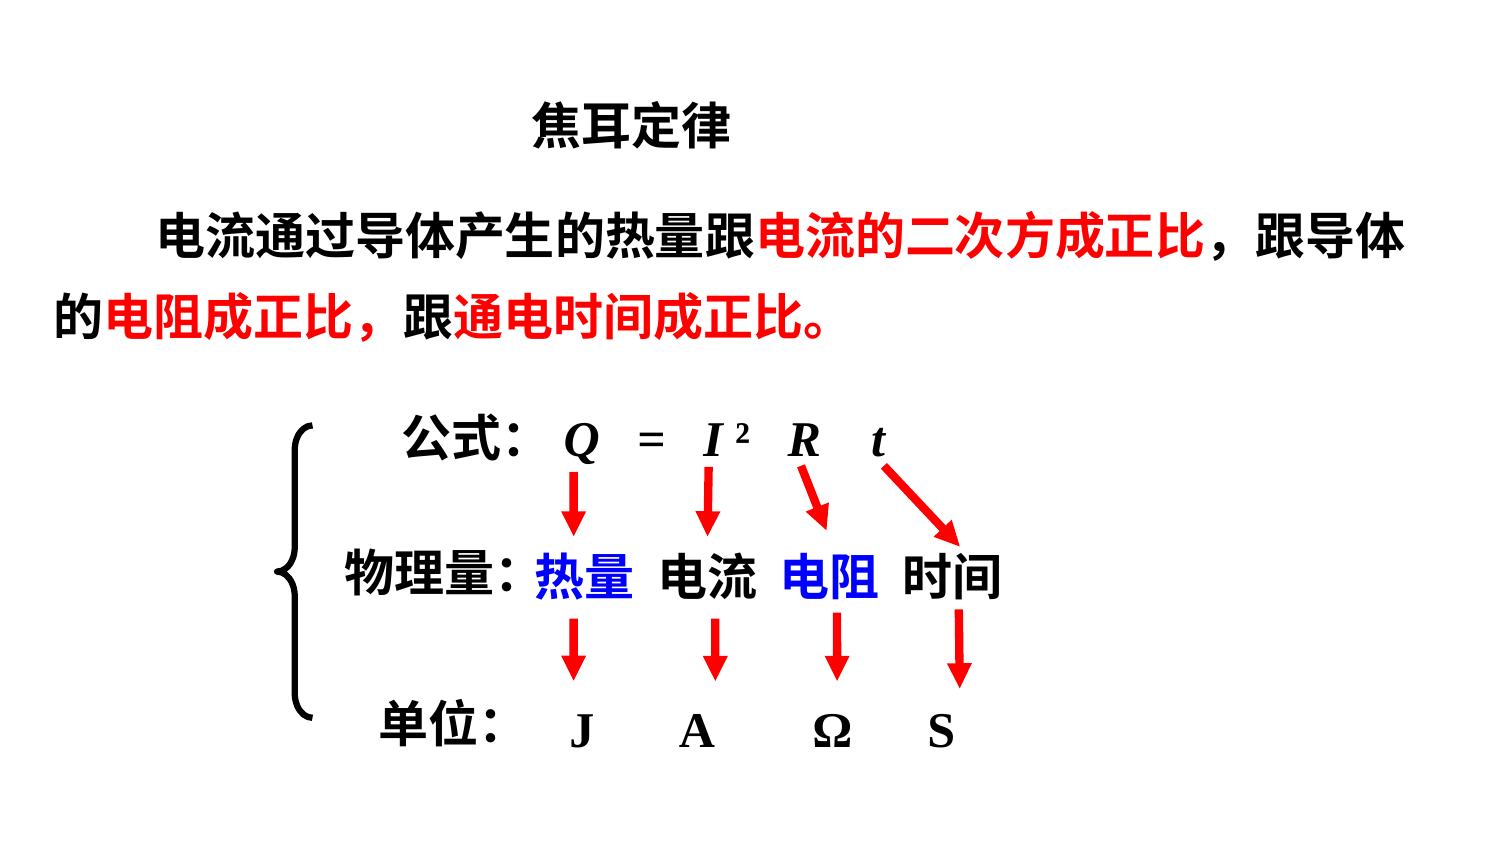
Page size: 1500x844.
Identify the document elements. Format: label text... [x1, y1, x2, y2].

text_box 焦耳定律 [516, 86, 914, 162]
text_box J A Ω S [554, 690, 991, 766]
text_box 电流通过导体产生的热量跟电流的二次方成正比，跟导体的电阻成正比，跟通电时间成正比。 [38, 175, 1435, 353]
text_box 公式： [386, 399, 527, 474]
text_box [277, 425, 313, 718]
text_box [573, 465, 961, 547]
text_box 物理量： [329, 533, 536, 609]
text_box Q = I ² R t [548, 398, 949, 474]
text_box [573, 609, 961, 689]
text_box 单位： [363, 685, 515, 761]
text_box 热量 电流 电阻 时间 [519, 537, 1138, 613]
